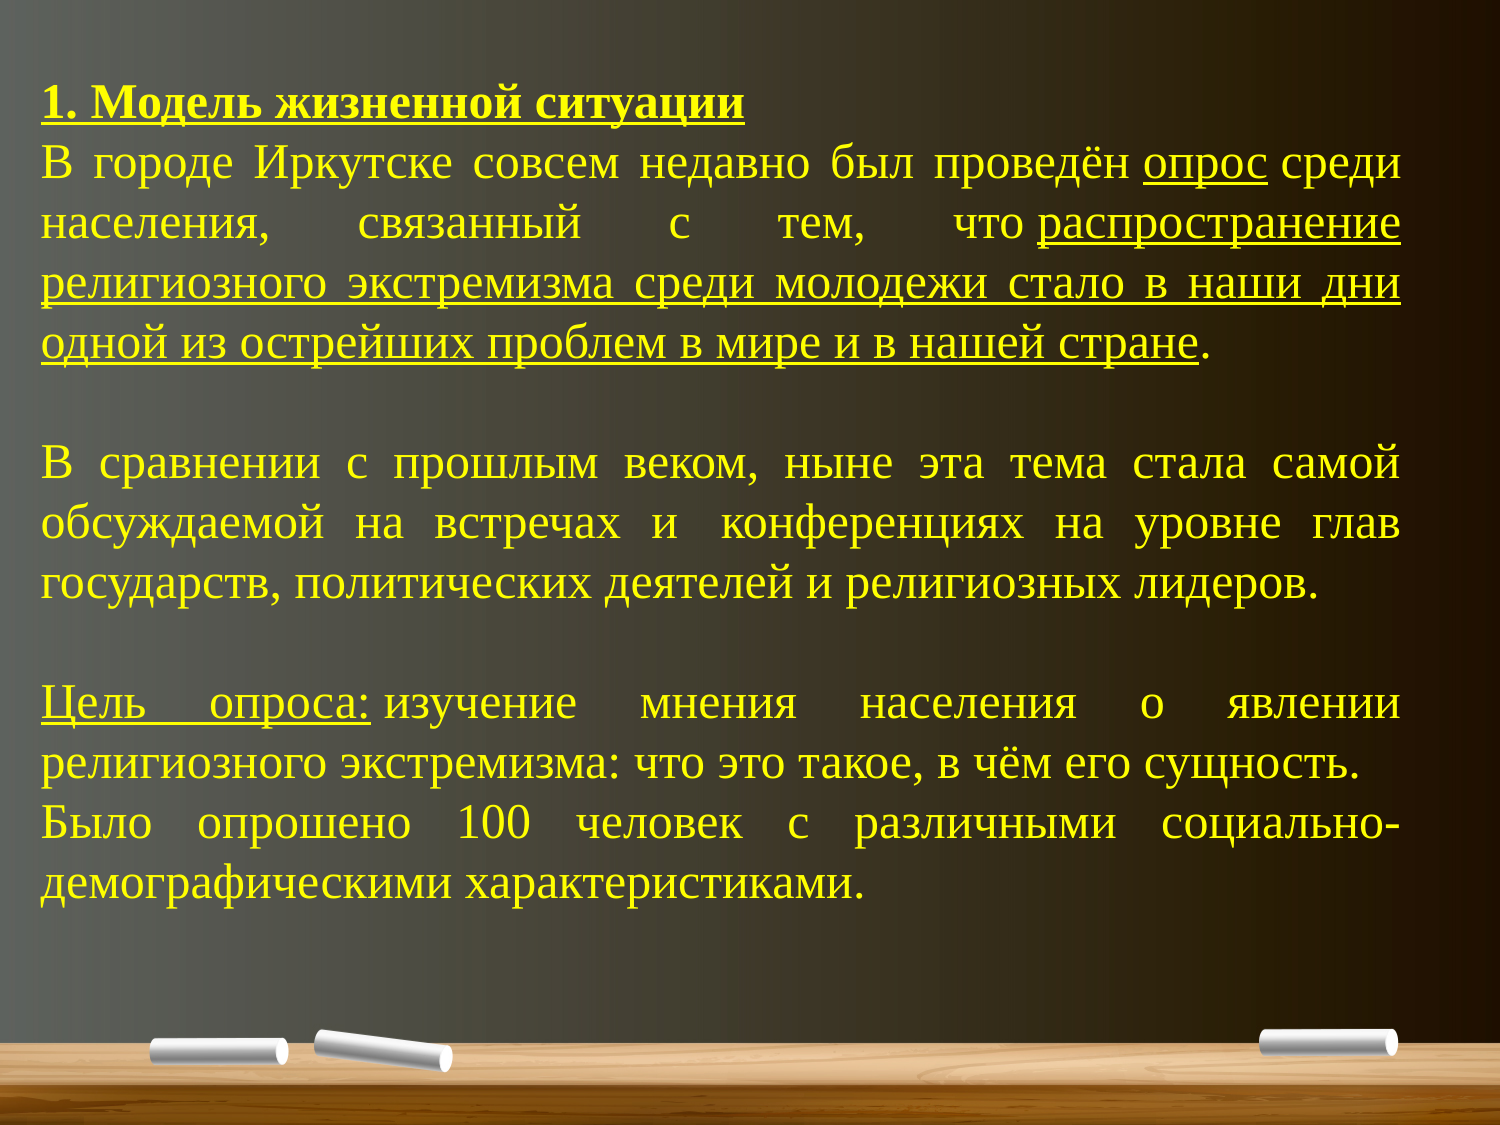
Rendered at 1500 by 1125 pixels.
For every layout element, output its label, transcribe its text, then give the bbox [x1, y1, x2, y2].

picture [0, 0, 1500, 1125]
text_box 1. Модель жизненной ситуации В городе Иркутске совсем недавно был проведён опрос среди населения, связанный с тем, что распространение религиозного экстремизма среди молодежи стало в наши дни одной из острейших проблем в мире и в нашей стране. В сравнении с прошлым веком, ныне эта тема стала самой обсуждаемой на встречах и конференциях на уровне глав государств, политических деятелей и религиозных лидеров. Цель опроса: изучение мнения населения о явлении религиозного экстремизма: что это такое, в чём его сущность. Было опрошено 100 человек с различными социально-демографическими характеристиками. [25, 61, 1417, 917]
